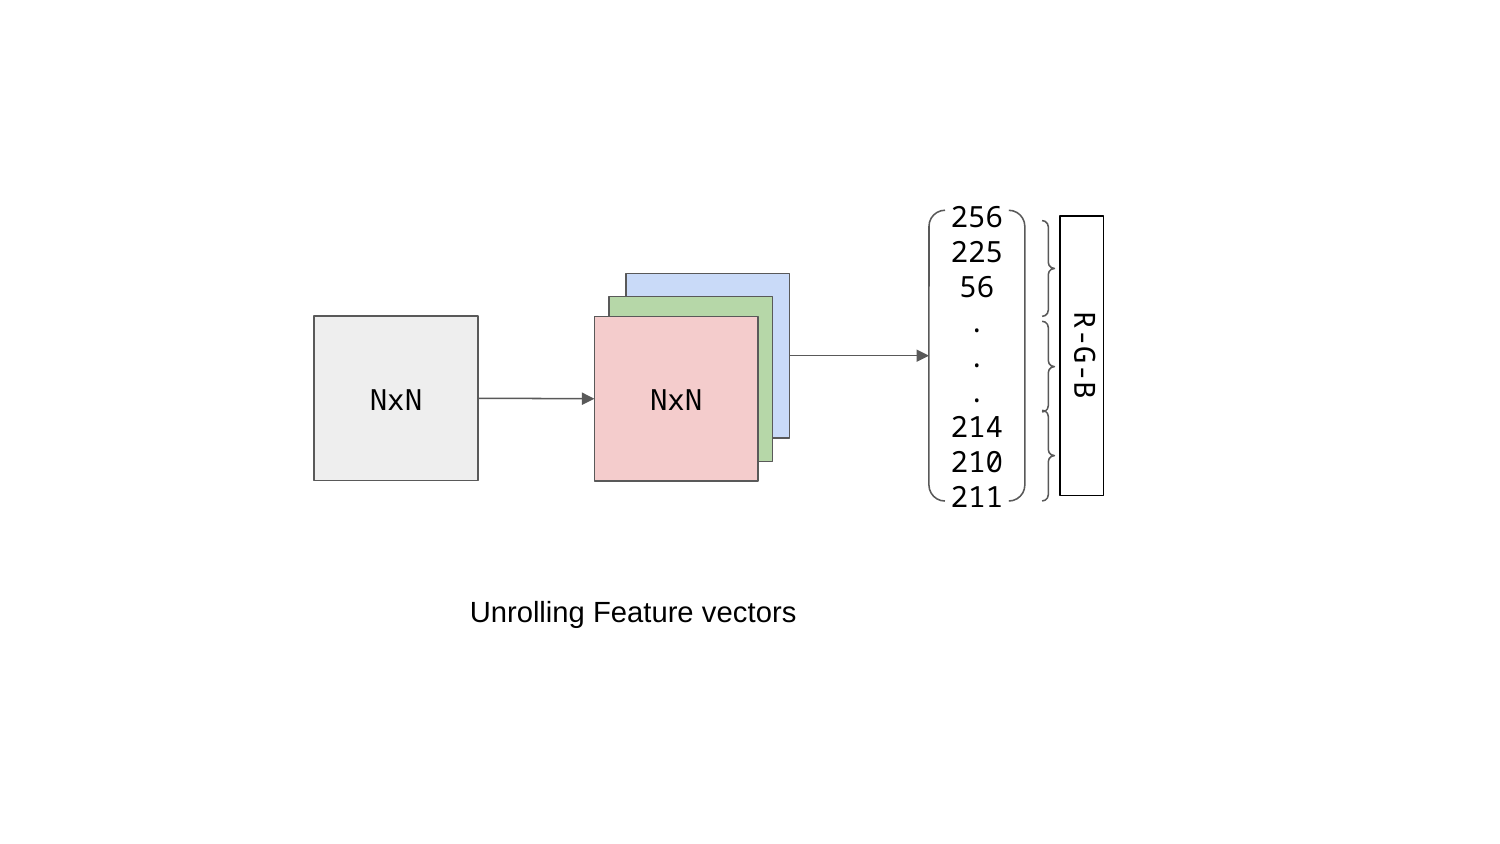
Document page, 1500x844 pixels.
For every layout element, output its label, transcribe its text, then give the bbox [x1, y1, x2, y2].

text_box NxN [625, 273, 790, 438]
text_box [1042, 220, 1055, 317]
text_box R-G-B [1060, 215, 1104, 496]
text_box NxN [608, 296, 773, 462]
text_box 256 225 56 . . . 214 210 211 [928, 210, 1025, 502]
text_box [1042, 321, 1055, 411]
text_box Unrolling Feature vectors [454, 578, 886, 662]
text_box [1042, 410, 1055, 501]
text_box NxN [594, 316, 758, 482]
text_box NxN [314, 315, 478, 481]
